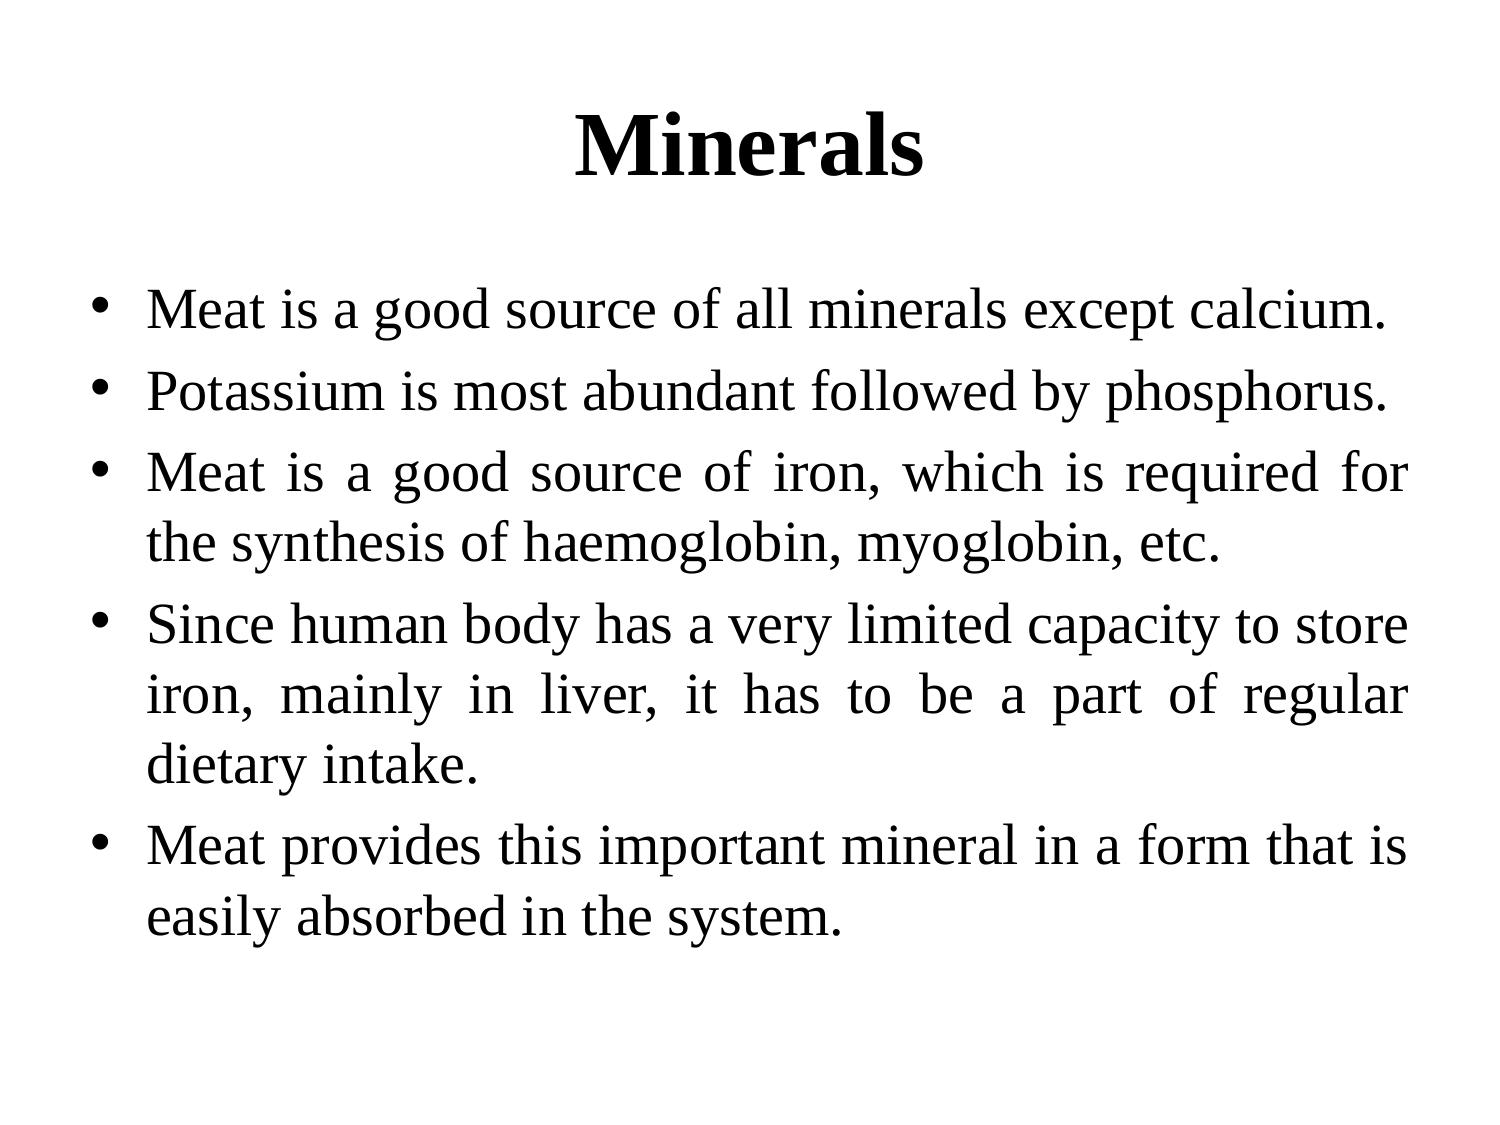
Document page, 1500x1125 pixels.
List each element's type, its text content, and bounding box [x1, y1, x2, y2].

title Minerals [75, 45, 1425, 233]
list Meat is a good source of all minerals except calcium. Potassium is most abundant followed by phosphorus. Meat is a good source of iron, which is required for the synthesis of haemoglobin, myoglobin, etc. Since human body has a very limited capacity to store iron, mainly in liver, it has to be a part of regular dietary intake. Meat provides this important mineral in a form that is easily absorbed in the system. [75, 262, 1425, 1005]
